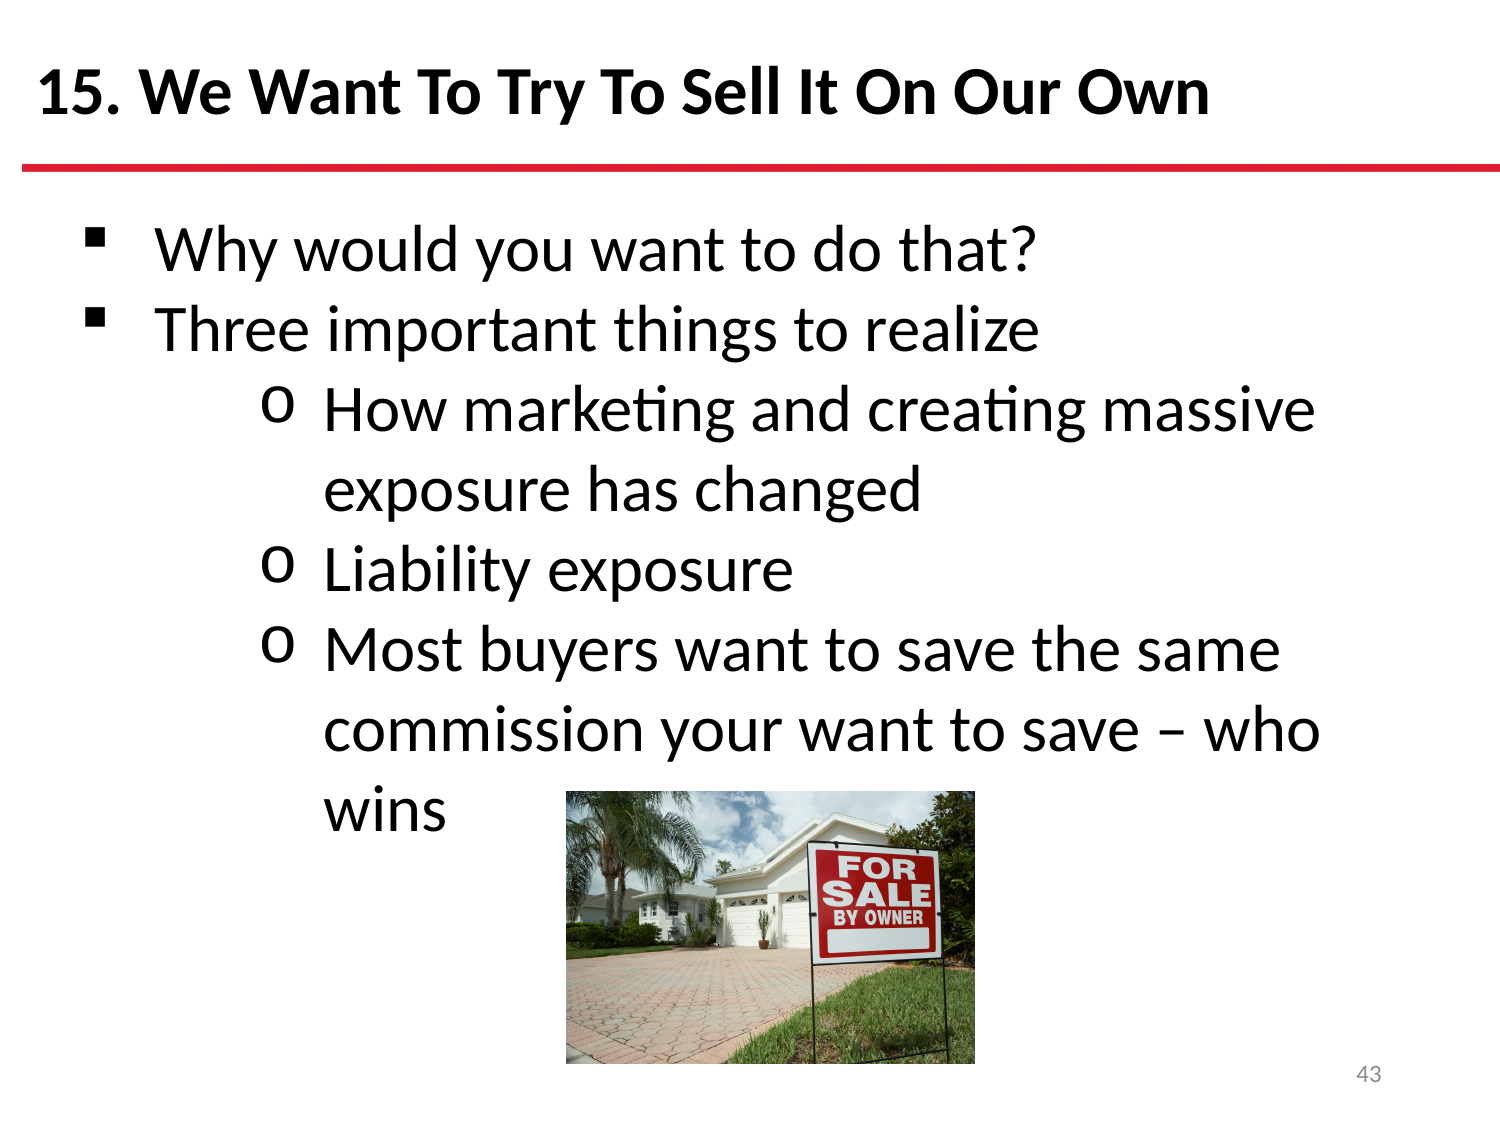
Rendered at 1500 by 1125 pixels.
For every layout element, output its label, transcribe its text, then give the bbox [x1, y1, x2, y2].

picture [566, 791, 975, 1064]
picture [20, 164, 1500, 172]
title 15. We Want To Try To Sell It On Our Own [20, 47, 1500, 138]
slide_number 43 [1059, 1042, 1397, 1103]
text_box Why would you want to do that? Three important things to realize How marketing and creating massive exposure has changed Liability exposure Most buyers want to save the same commission your want to save – who wins [64, 197, 1372, 853]
